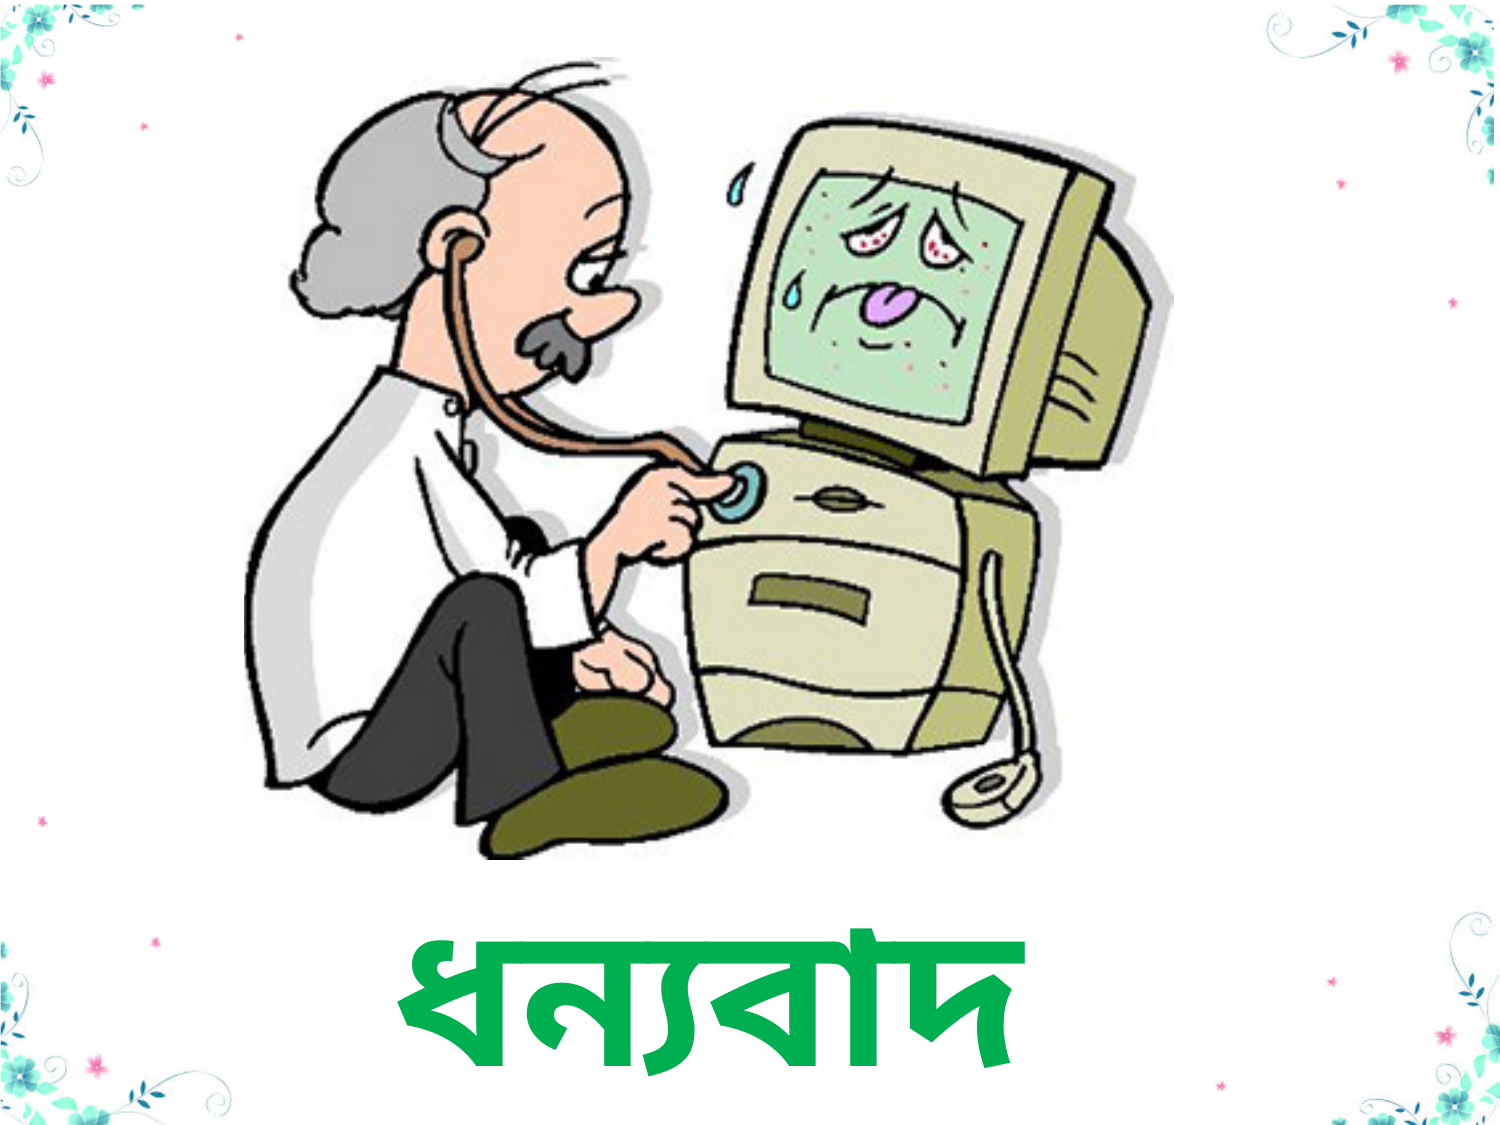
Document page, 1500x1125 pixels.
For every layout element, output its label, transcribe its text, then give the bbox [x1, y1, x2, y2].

picture [1225, 5, 1493, 364]
picture [1164, 873, 1500, 1125]
picture [1, 5, 1174, 1124]
text_box ধন্যবাদ [305, 860, 1113, 1050]
